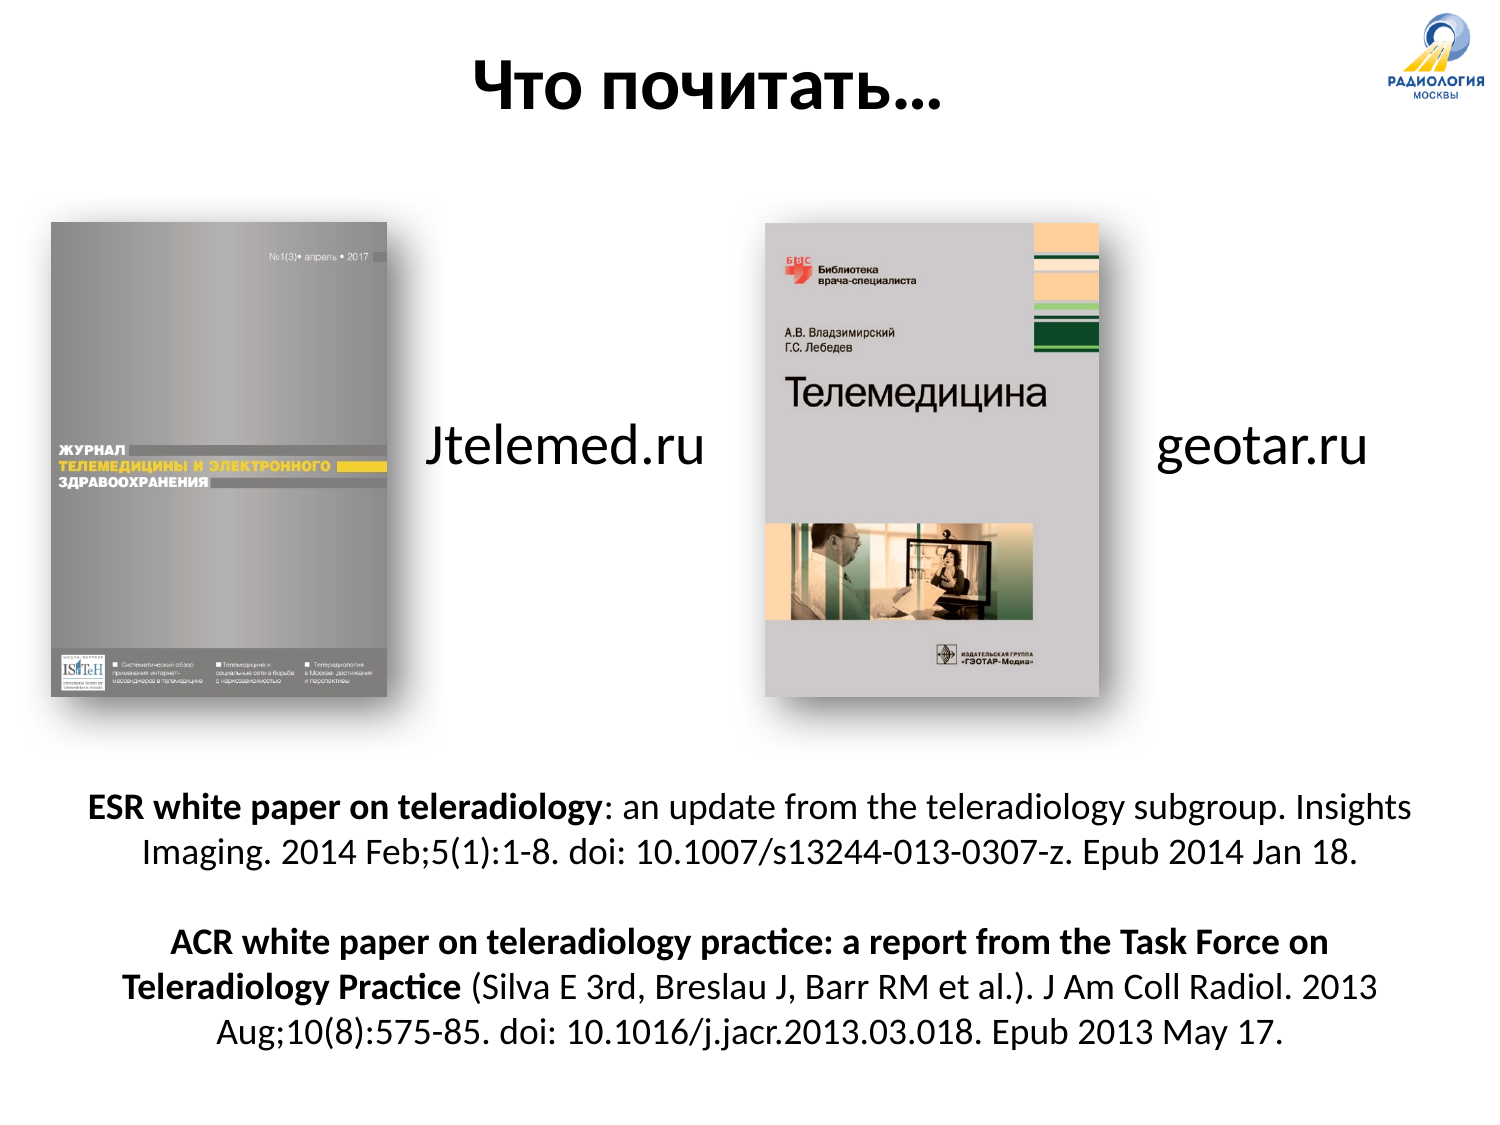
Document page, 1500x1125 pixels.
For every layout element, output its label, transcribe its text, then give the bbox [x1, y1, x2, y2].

picture [1375, 0, 1500, 112]
picture [50, 222, 387, 697]
text_box geotar.ru [1141, 398, 1385, 484]
picture [765, 223, 1099, 697]
text_box ESR white paper on teleradiology: an update from the teleradiology subgroup. Insights Imaging. 2014 Feb;5(1):1-8. doi: 10.1007/s13244-013-0307-z. Epub 2014 Jan 18. ACR white paper on teleradiology practice: a report from the Task Force on Teleradiology Practice (Silva E 3rd, Breslau J, Barr RM et al.). J Am Coll Radiol. 2013 Aug;10(8):575-85. doi: 10.1016/j.jacr.2013.03.018. Epub 2013 May 17. [53, 775, 1448, 1060]
text_box Что почитать… [457, 27, 960, 132]
text_box Jtelemed.ru [436, 398, 722, 484]
